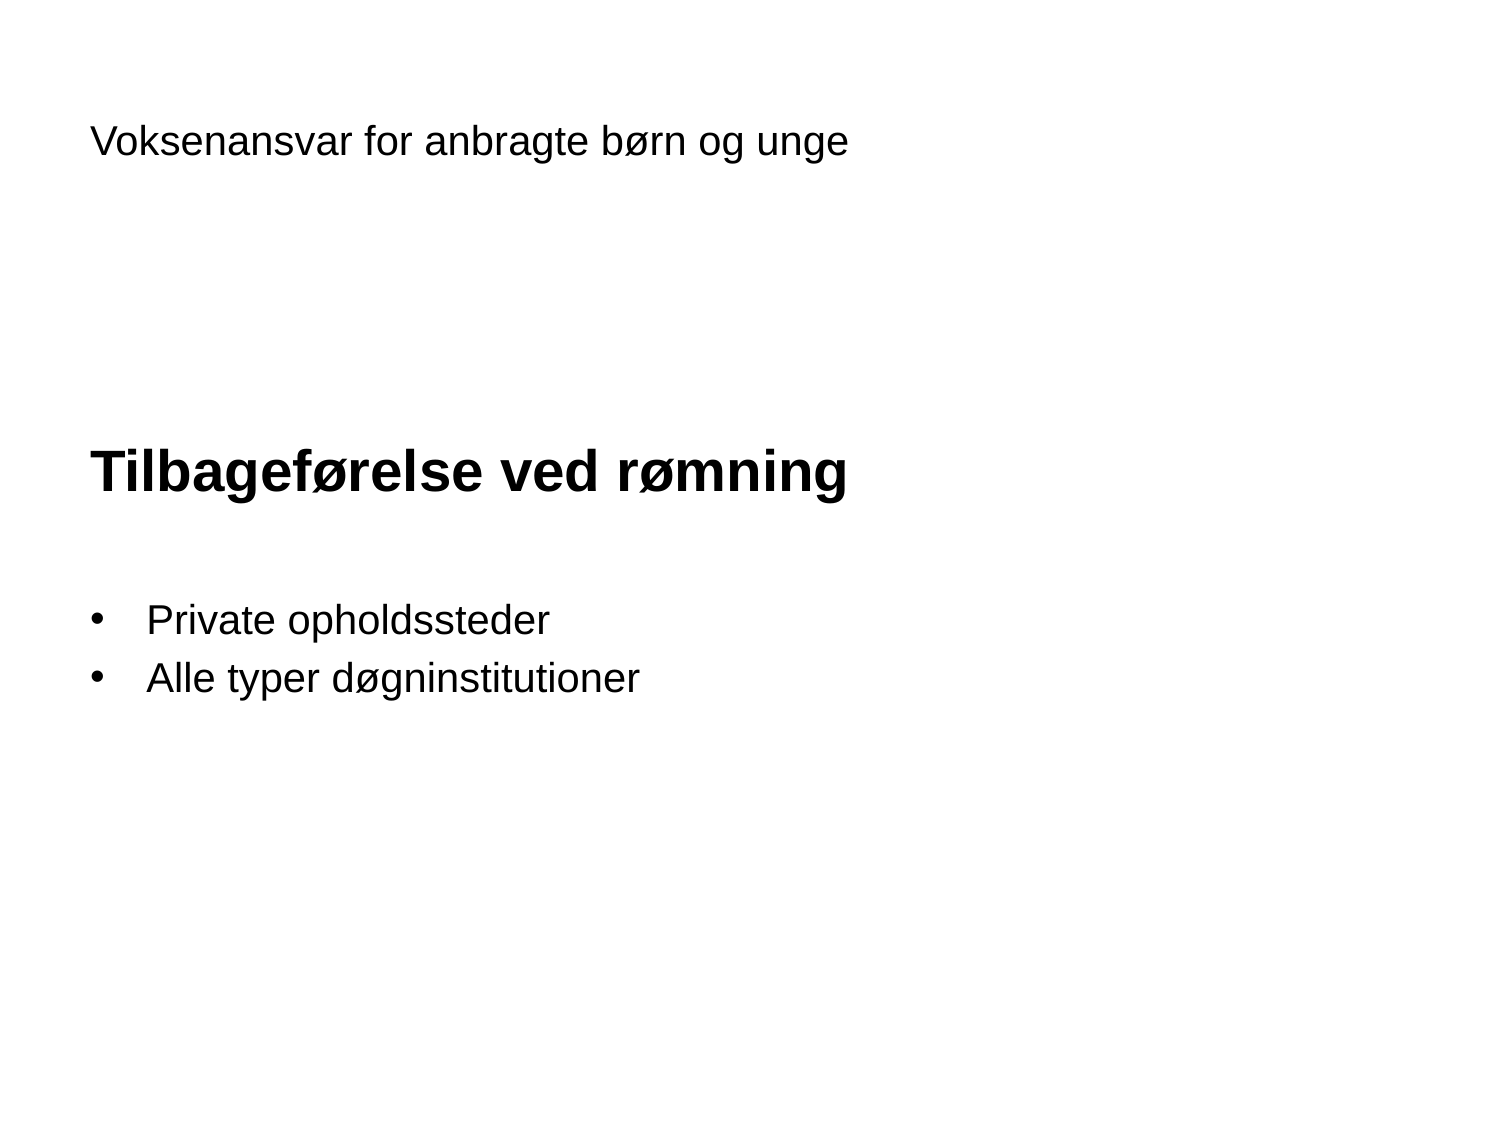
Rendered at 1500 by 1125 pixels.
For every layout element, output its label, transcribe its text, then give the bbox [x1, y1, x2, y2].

list Tilbageførelse ved rømning Private opholdssteder Alle typer døgninstitutioner [75, 262, 1425, 1005]
title Voksenansvar for anbragte børn og unge [75, 45, 1425, 233]
